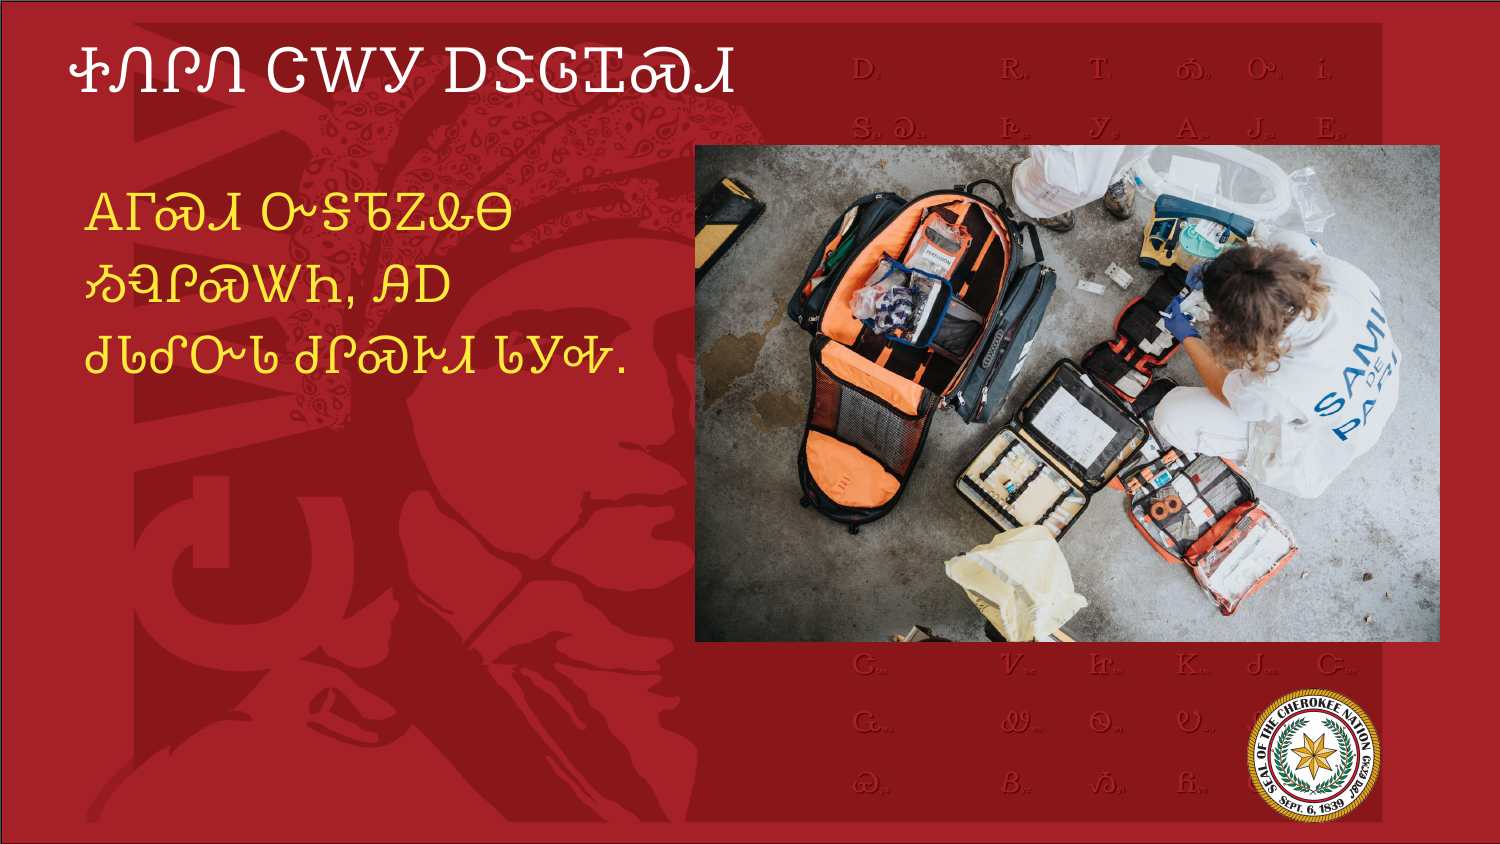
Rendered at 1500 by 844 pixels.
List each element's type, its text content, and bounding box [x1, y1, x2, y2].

title ᏐᏁᎵᏁ ᏣᎳᎩ ᎠᏕᎶᏆᏍᏗ [53, 7, 1426, 121]
picture [0, 0, 1500, 844]
list ᎪᎱᏍᏗ ᏅᎦᏖᏃᎲᎾ ᏱᏄᎵᏍᏔᏂ, ᎯᎠ ᏧᏓᎴᏅᏓ ᏧᎵᏍᎨᏗ ᏓᎩᎭ. [69, 153, 666, 563]
